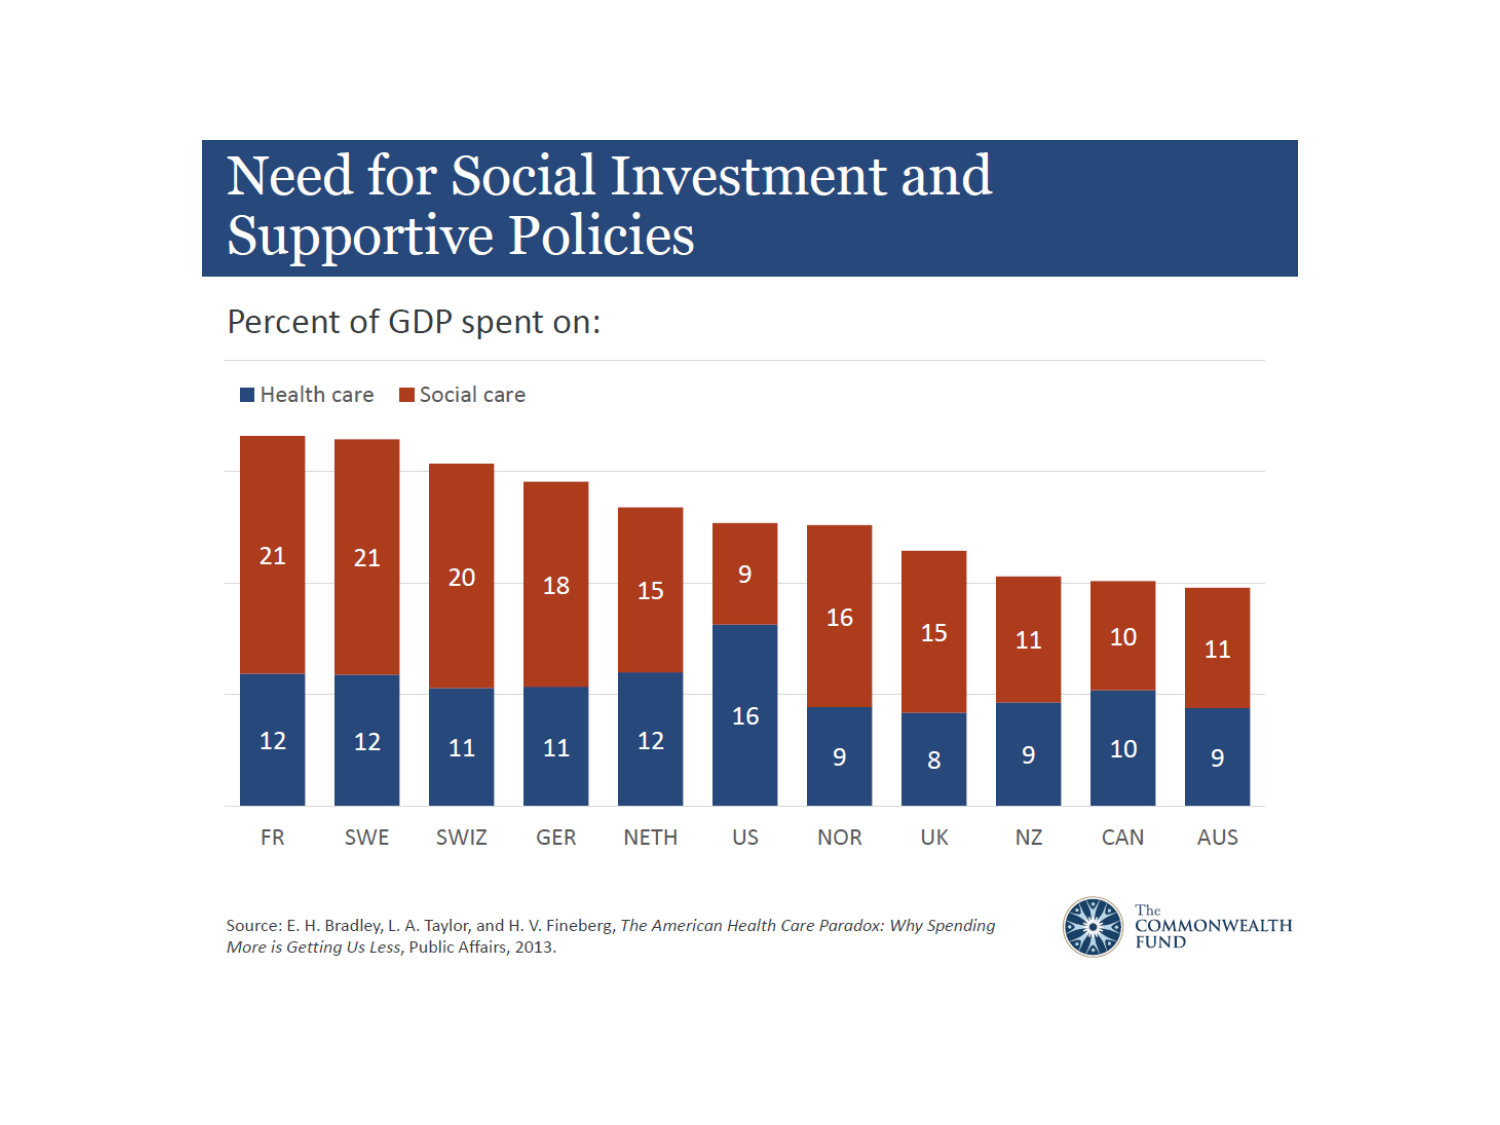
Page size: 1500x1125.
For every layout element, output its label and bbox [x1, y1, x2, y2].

picture [202, 140, 1298, 965]
